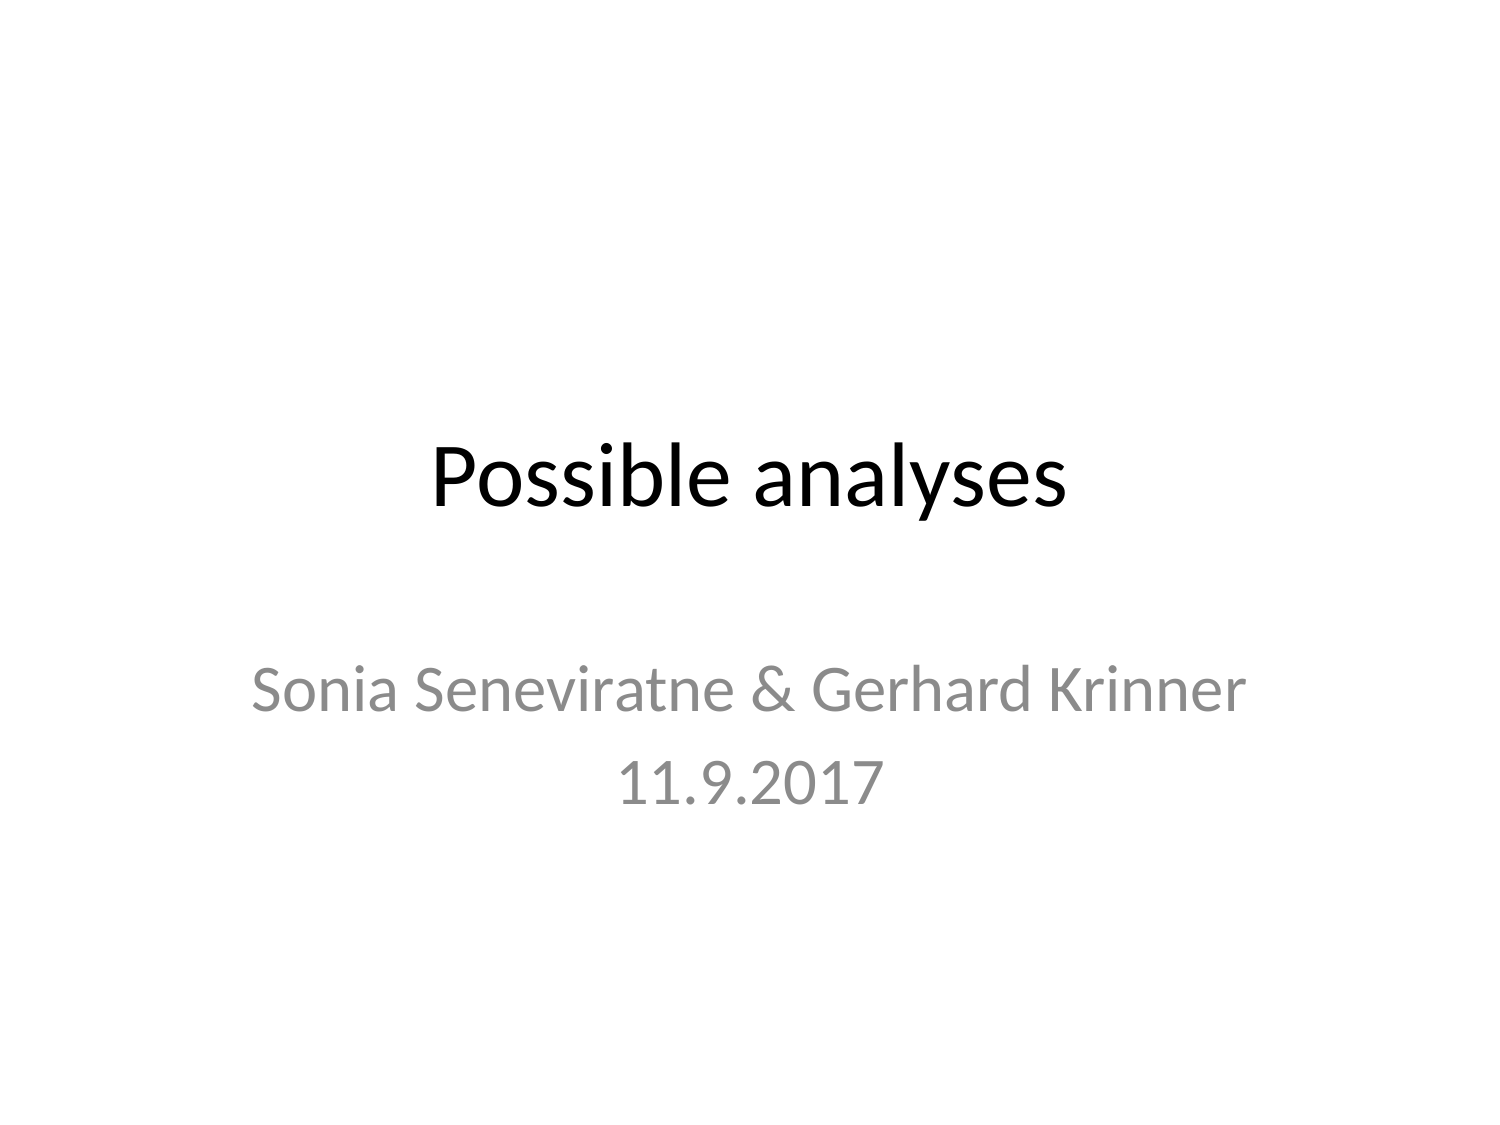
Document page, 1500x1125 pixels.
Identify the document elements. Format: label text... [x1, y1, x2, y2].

title Possible analyses [112, 349, 1388, 591]
subtitle Sonia Seneviratne & Gerhard Krinner 11.9.2017 [225, 637, 1275, 925]
